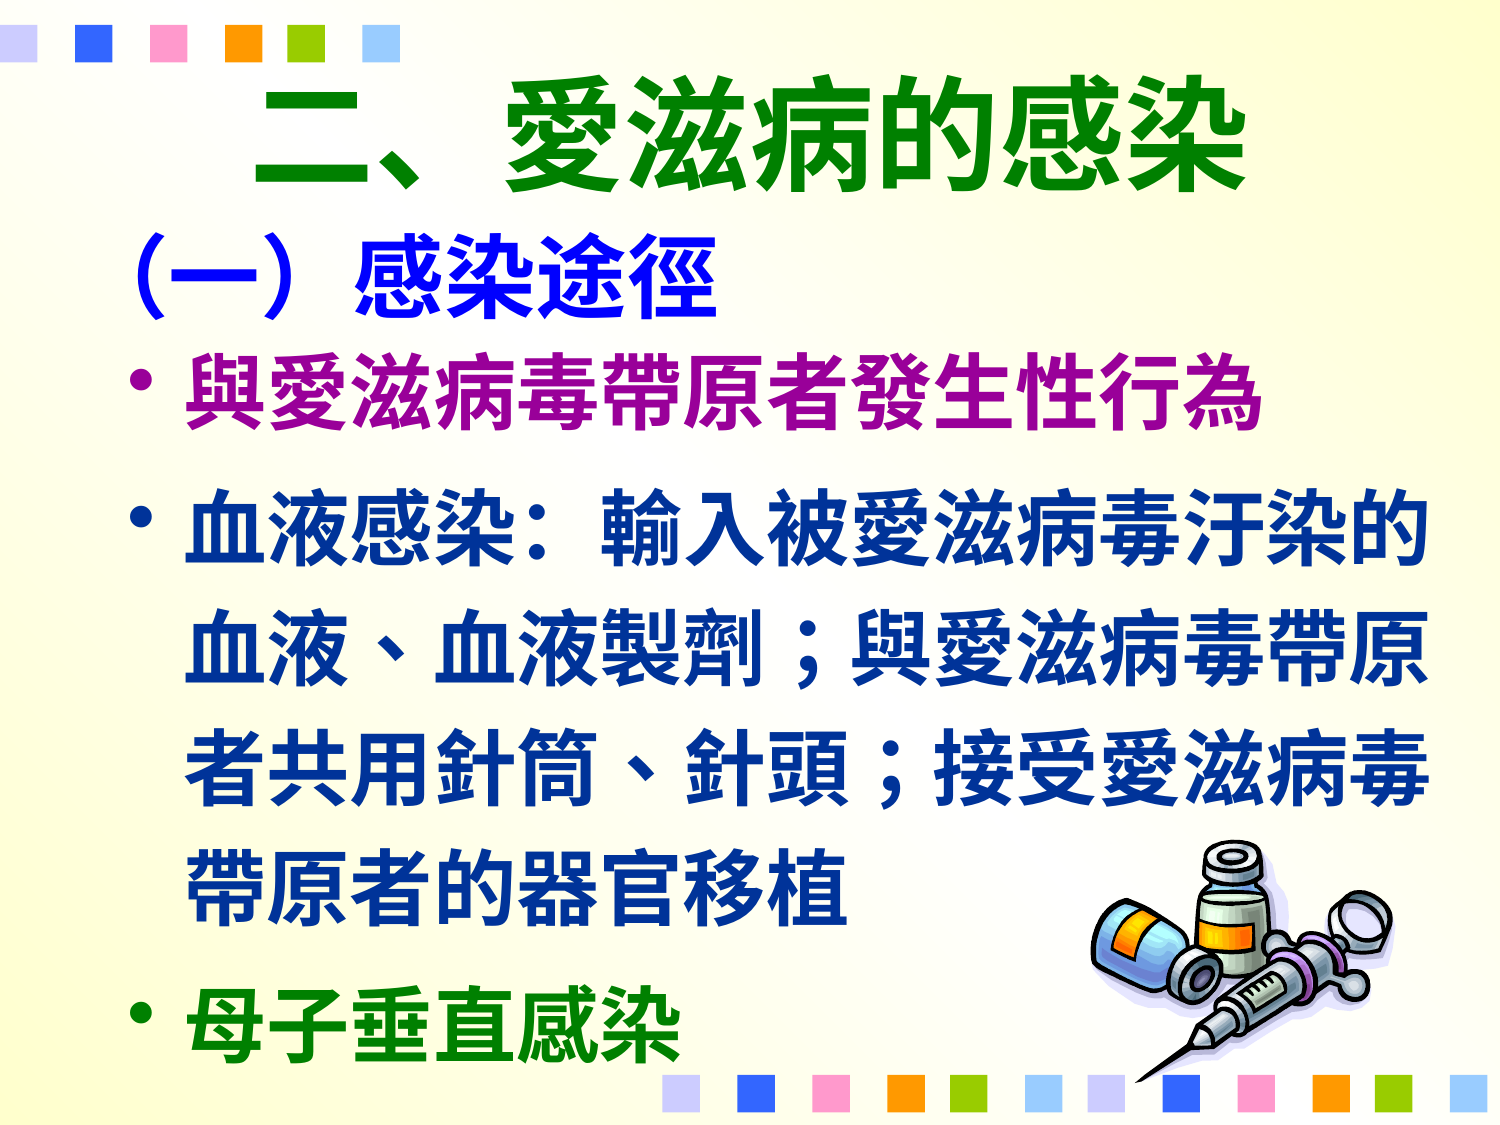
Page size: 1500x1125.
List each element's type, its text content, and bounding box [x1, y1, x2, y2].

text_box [662, 1074, 1063, 1113]
text_box 與愛滋病毒帶原者發生性行為 血液感染：輸入被愛滋病毒汙染的血液、血液製劑；與愛滋病毒帶原者共用針筒、針頭；接受愛滋病毒帶原者的器官移植 母子垂直感染 [112, 312, 1500, 1035]
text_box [1087, 835, 1401, 1088]
text_box （一）感染途徑 [62, 212, 988, 341]
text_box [1087, 1074, 1488, 1113]
text_box 二、愛滋病的感染 [111, 62, 1388, 200]
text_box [0, 24, 401, 63]
